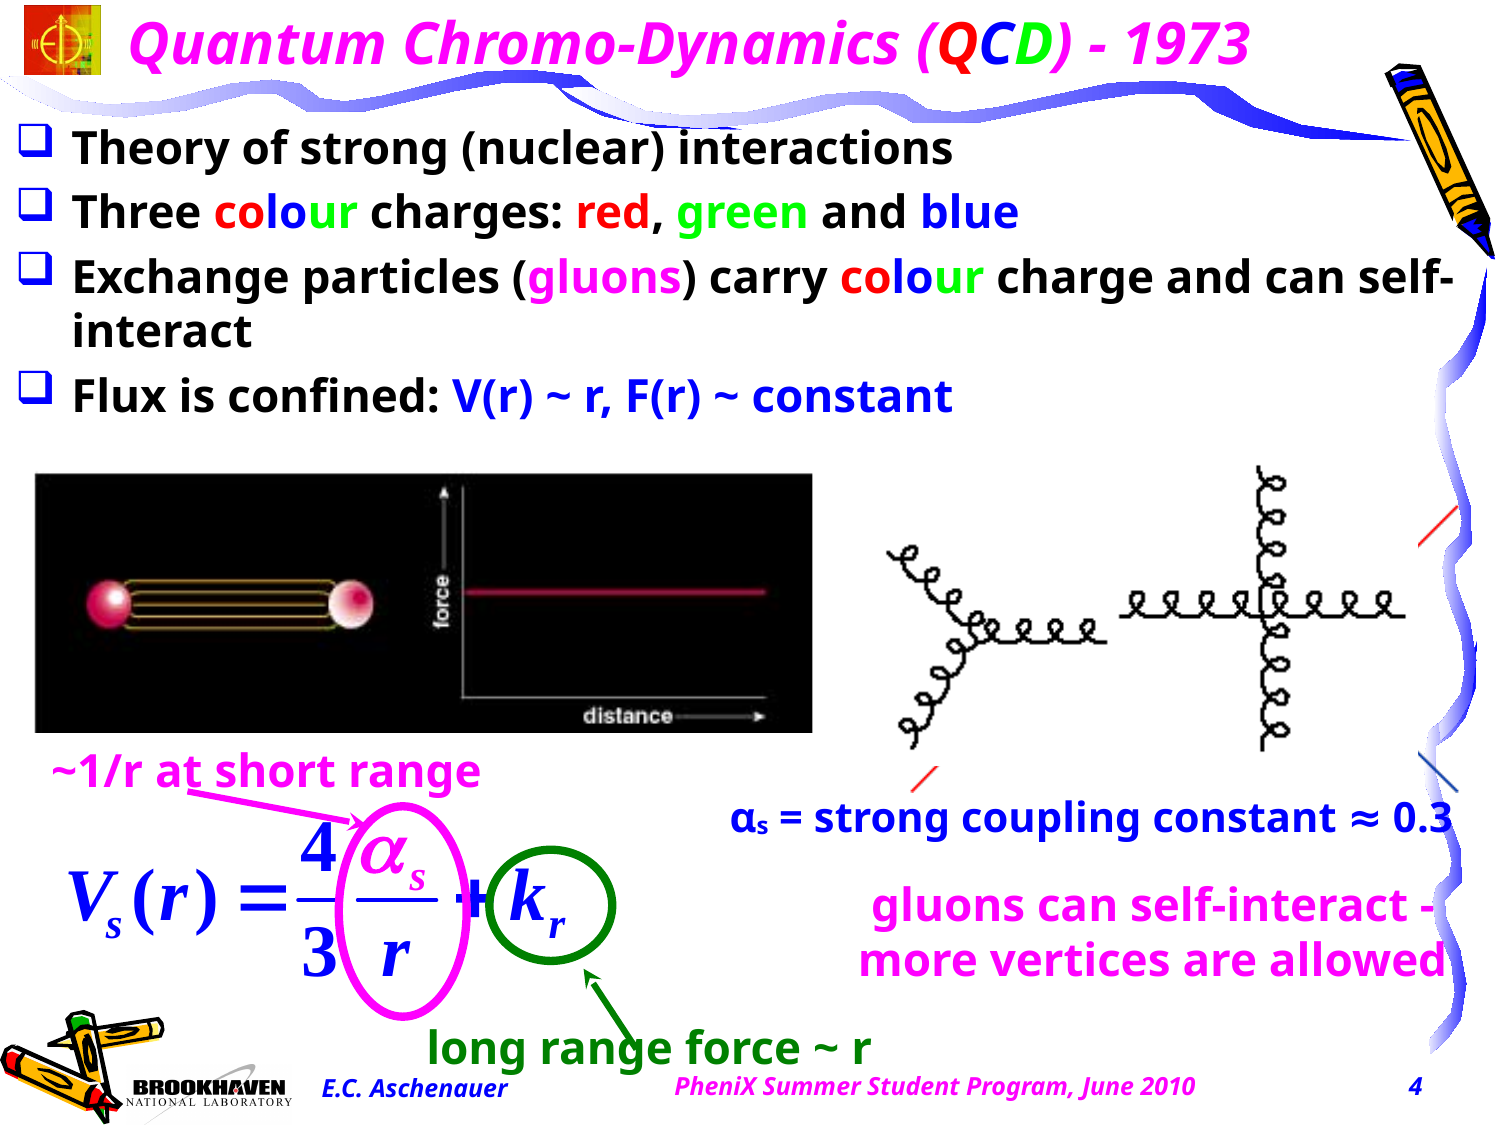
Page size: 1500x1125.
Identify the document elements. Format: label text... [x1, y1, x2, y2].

title Quantum Chromo-Dynamics (QCD) - 1973 [112, 3, 1500, 84]
text_box ~1/r at short range [50, 742, 482, 797]
slide_number E.C. Aschenauer [275, 1064, 524, 1110]
picture [126, 1064, 292, 1125]
text_box [584, 968, 596, 983]
text_box [584, 858, 613, 953]
slide_number 4 [1349, 1062, 1438, 1105]
text_box [366, 998, 440, 1017]
picture [867, 452, 1460, 794]
picture [24, 5, 101, 75]
list Theory of strong (nuclear) interactions Three colour charges: red, green and blue Exchange particles (gluons) carry colour charge and can self-interact Flux is confined: V(r) ~ r, F(r) ~ constant [0, 111, 1481, 487]
text_box long range force ~ r [426, 1018, 873, 1074]
picture [34, 463, 813, 734]
text_box αs = strong coupling constant ≈ 0.3 [729, 790, 1500, 841]
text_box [58, 803, 579, 990]
footer PheniX Summer Student Program, June 2010 [533, 1062, 1338, 1125]
text_box gluons can self-interact - more vertices are allowed [805, 864, 1500, 997]
